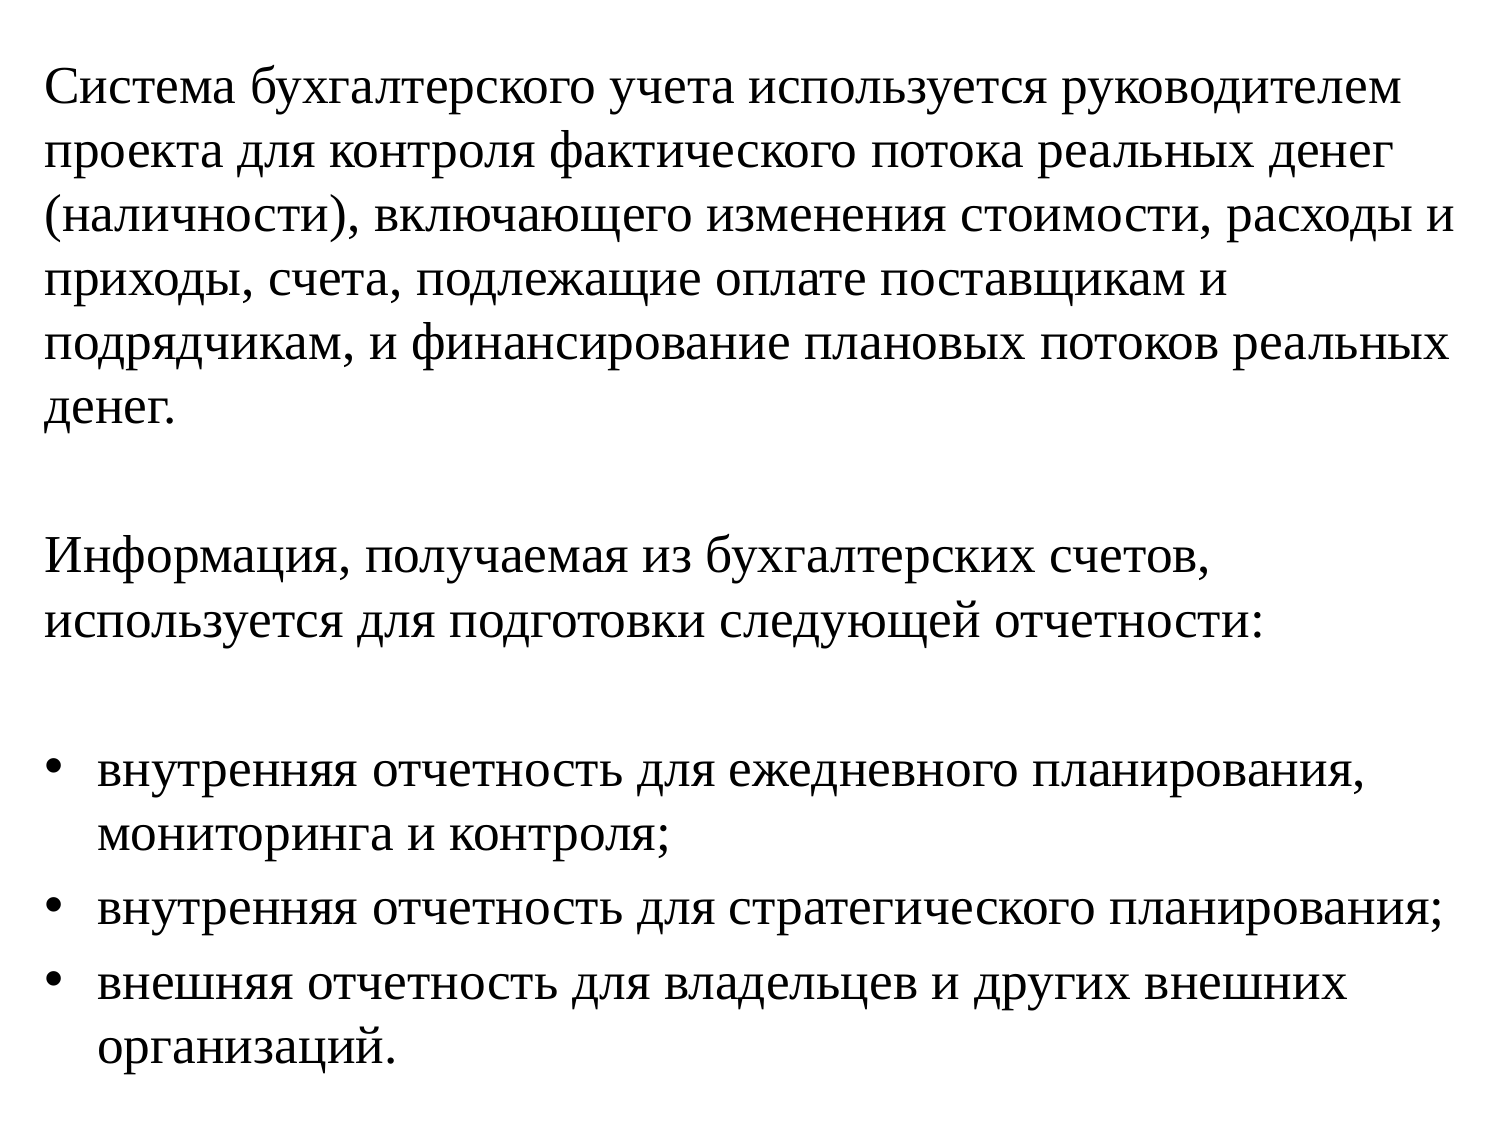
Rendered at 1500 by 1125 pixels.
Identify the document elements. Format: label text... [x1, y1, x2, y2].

list Система бухгалтерского учета используется руководителем проекта для контроля фактического потока реальных денег (наличности), включающего изменения стоимости, расходы и приходы, счета, подлежащие оплате поставщикам и подрядчикам, и финансирование плановых потоков реальных денег. Информация, получаемая из бухгалтерских счетов, используется для подготовки следующей отчетности: внутренняя отчетность для ежедневного планирования, мониторинга и контроля; внутренняя отчетность для стратегического планирования; внешняя отчетность для владельцев и других внешних организаций. [29, 42, 1483, 1094]
